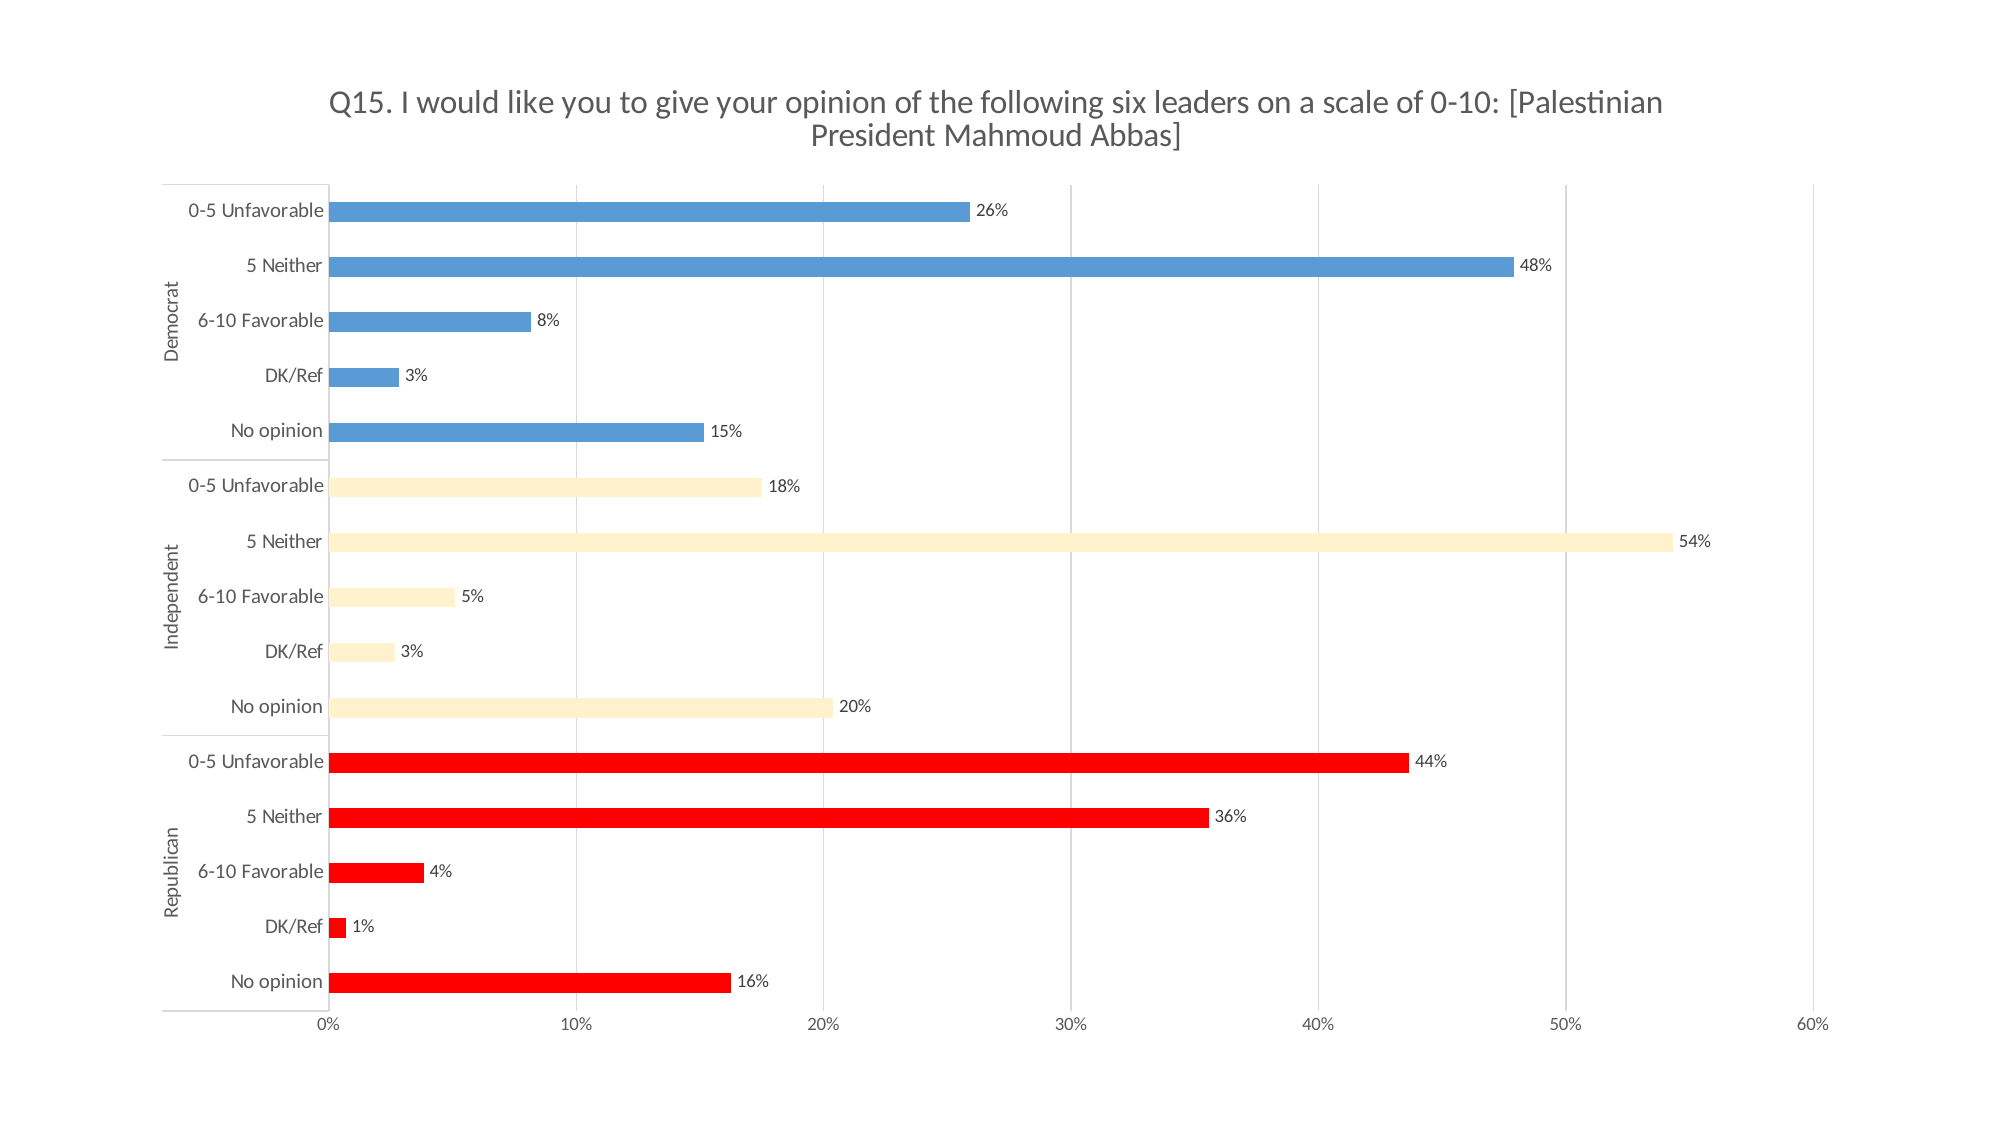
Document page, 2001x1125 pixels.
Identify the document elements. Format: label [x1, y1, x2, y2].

chart [127, 50, 1865, 1056]
